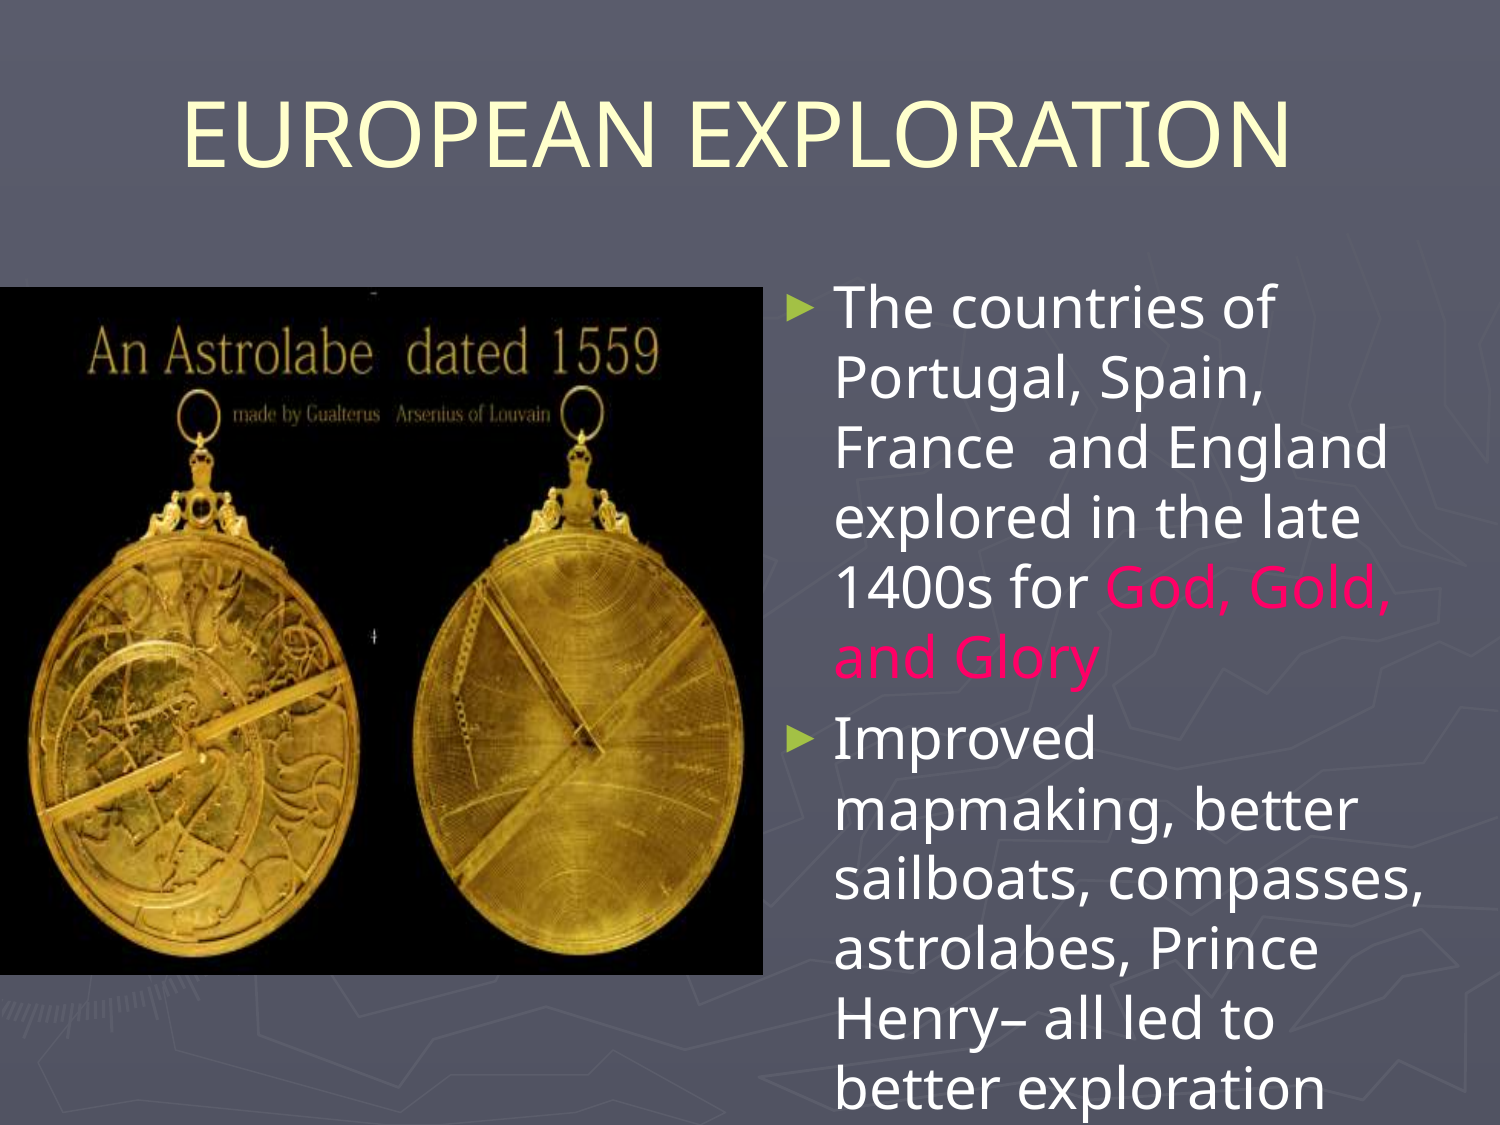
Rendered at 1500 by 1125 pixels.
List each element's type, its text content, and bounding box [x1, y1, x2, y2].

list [0, 287, 763, 976]
list The countries of Portugal, Spain, France and England explored in the late 1400s for God, Gold, and Glory Improved mapmaking, better sailboats, compasses, astrolabes, Prince Henry– all led to better exploration [762, 262, 1451, 1001]
title EUROPEAN EXPLORATION [49, 37, 1451, 226]
